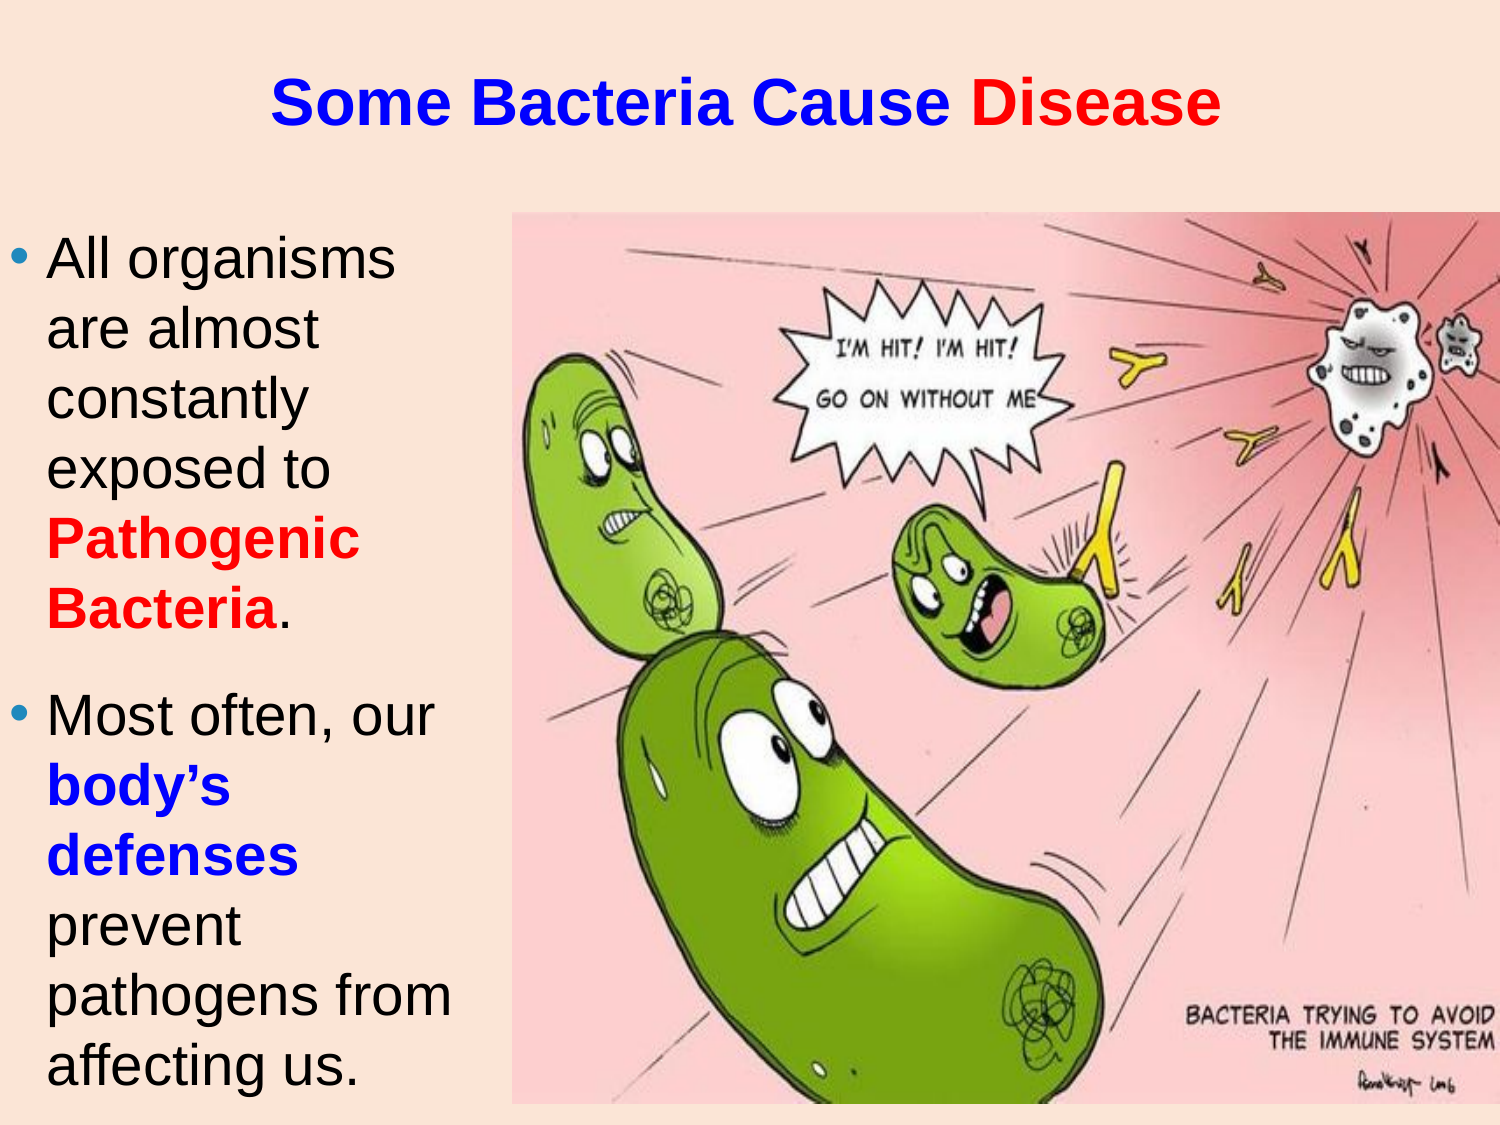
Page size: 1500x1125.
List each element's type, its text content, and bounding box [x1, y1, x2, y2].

picture [511, 212, 1500, 1104]
list All organisms are almost constantly exposed to Pathogenic Bacteria. Most often, our body’s defenses prevent pathogens from affecting us. [0, 212, 509, 1104]
title Some Bacteria Cause Disease [51, 59, 1442, 163]
